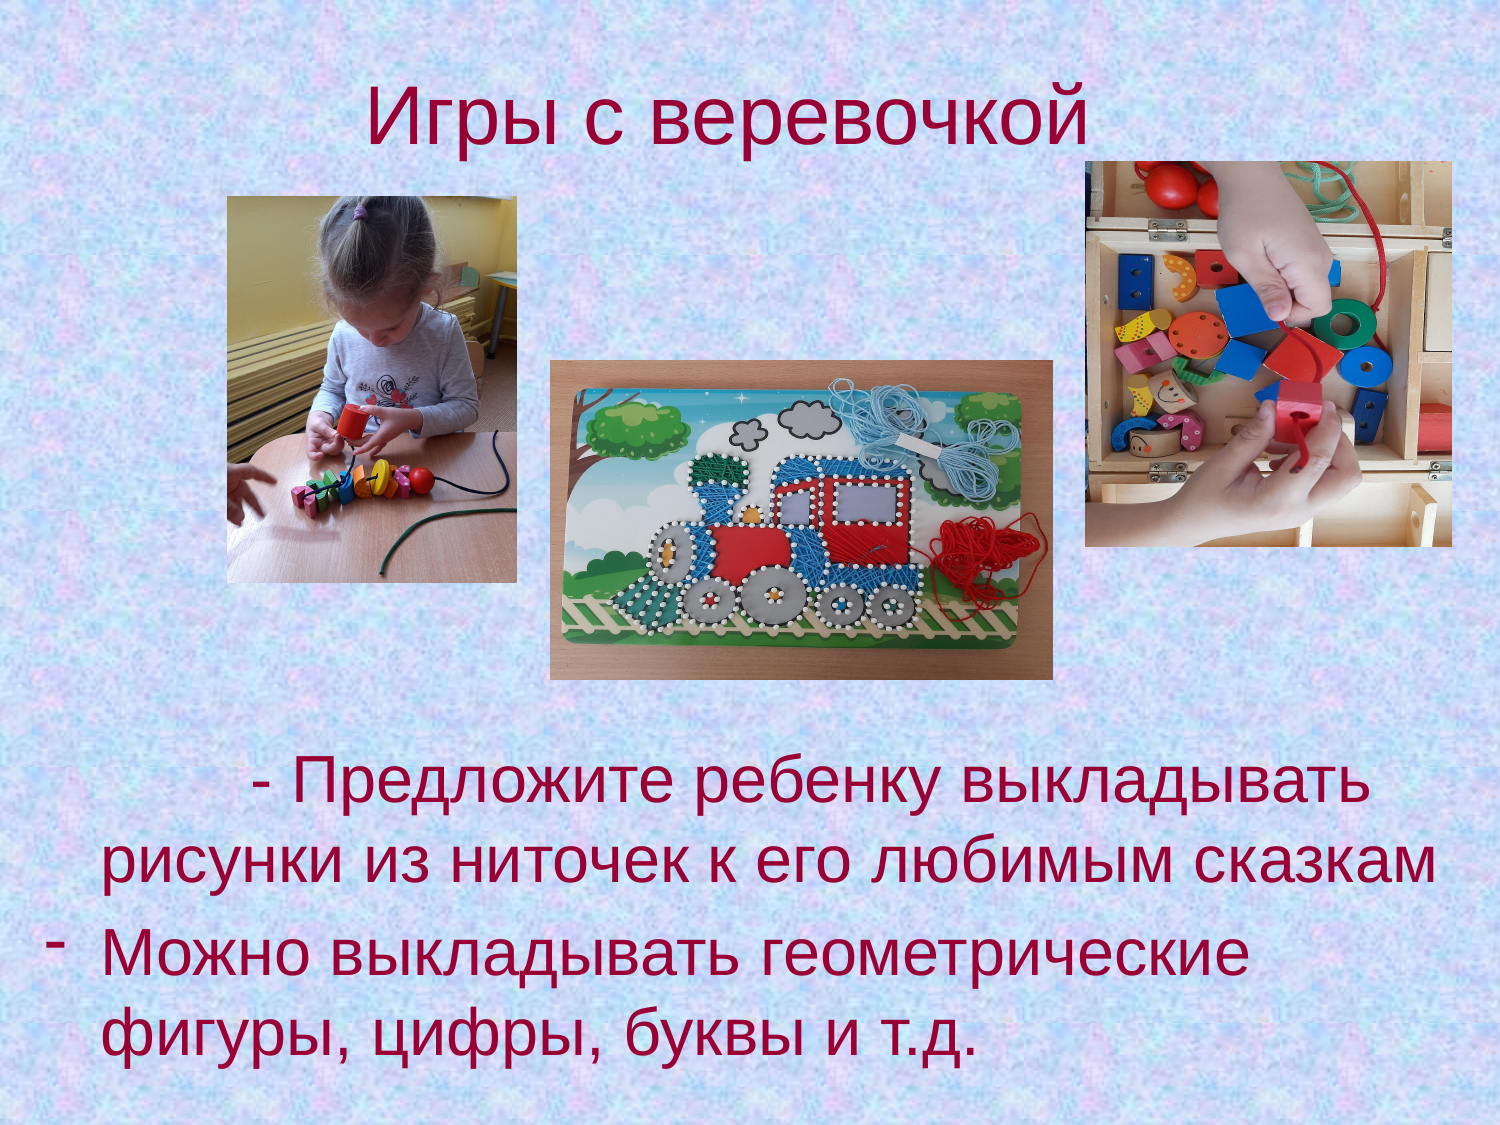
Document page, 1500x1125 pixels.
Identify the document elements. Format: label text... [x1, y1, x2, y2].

list - Предложите ребенку выкладывать рисунки из ниточек к его любимым сказкам Можно выкладывать геометрические фигуры, цифры, буквы и т.д. [29, 727, 1459, 1083]
title Игры с веревочкой [53, 42, 1404, 180]
picture [0, 0, 1500, 1125]
